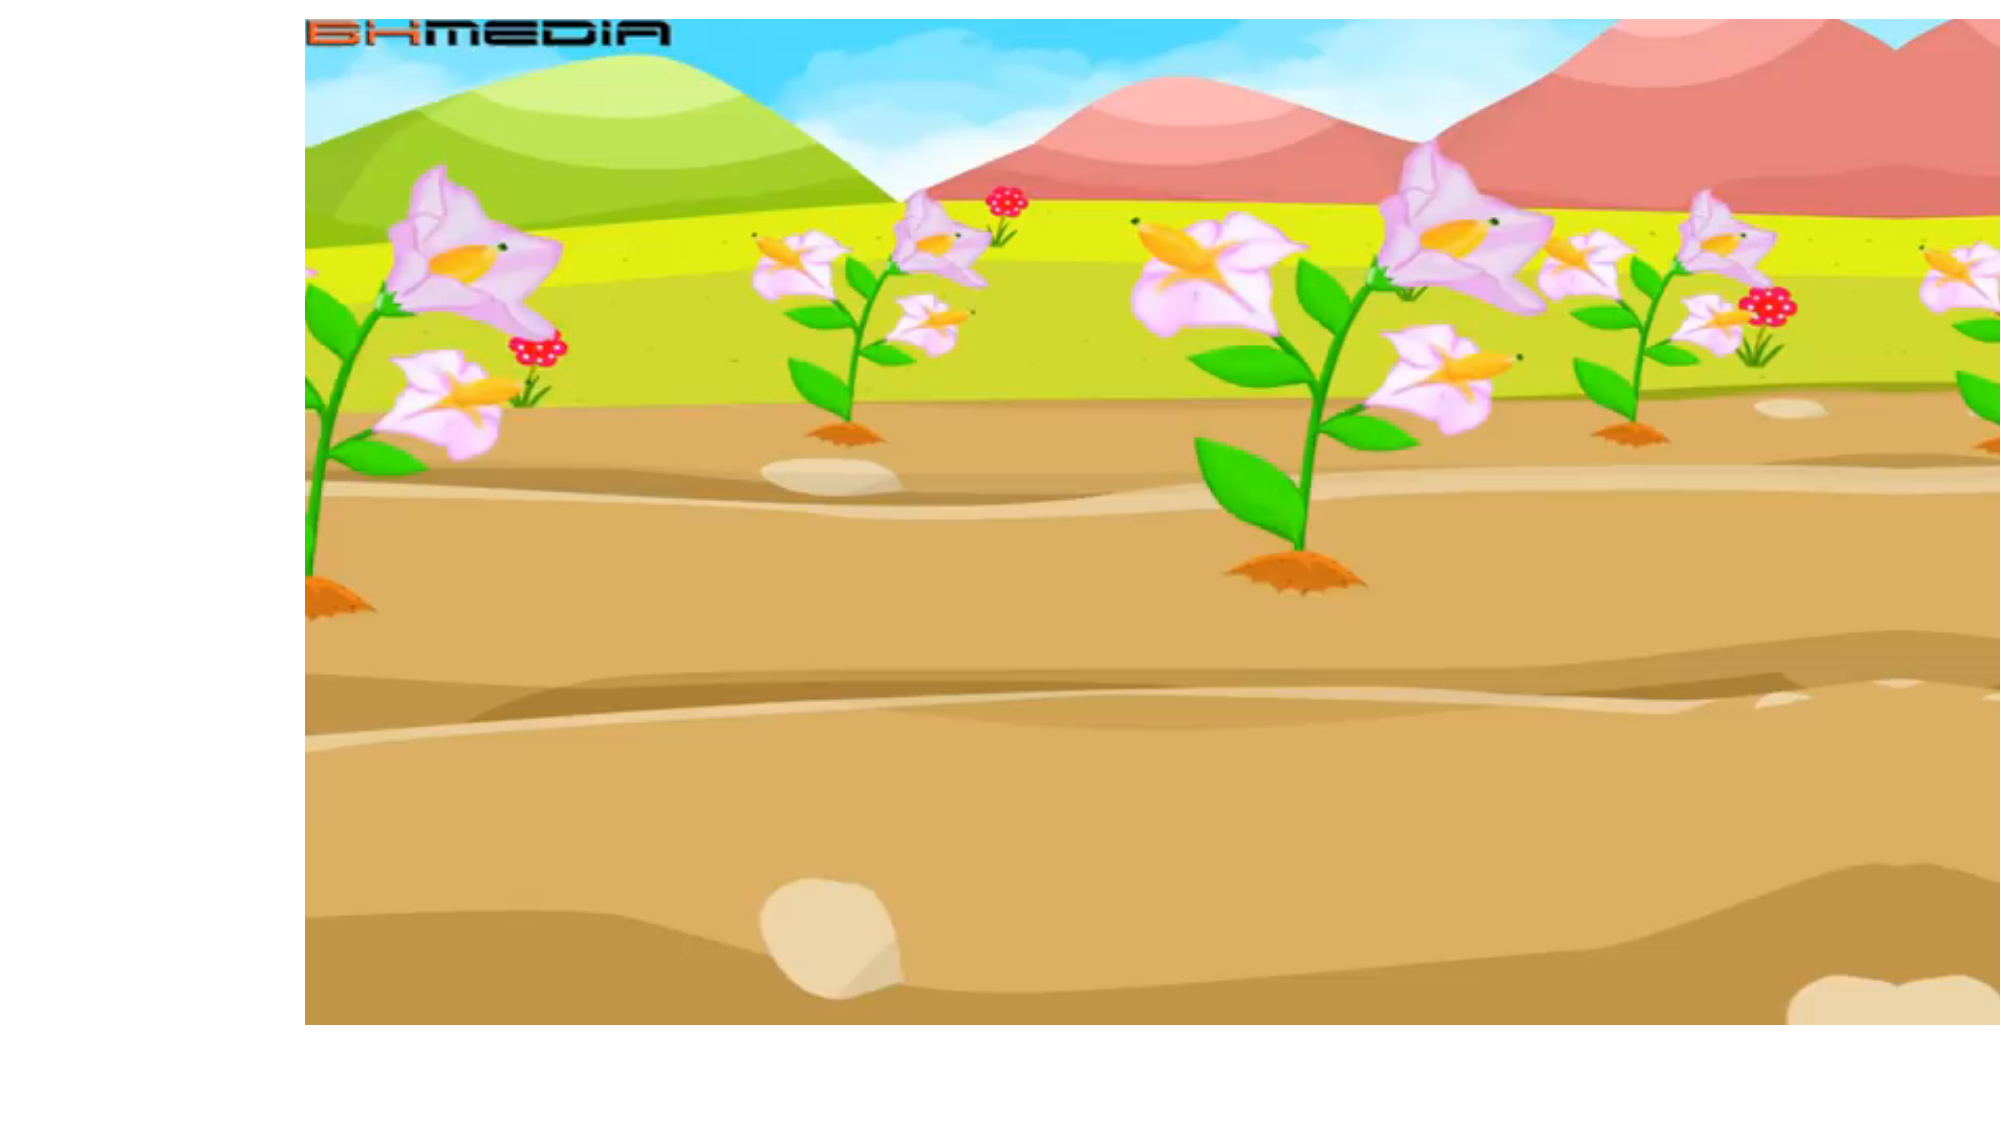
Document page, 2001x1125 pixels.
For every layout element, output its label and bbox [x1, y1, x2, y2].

list [304, 18, 2000, 1026]
